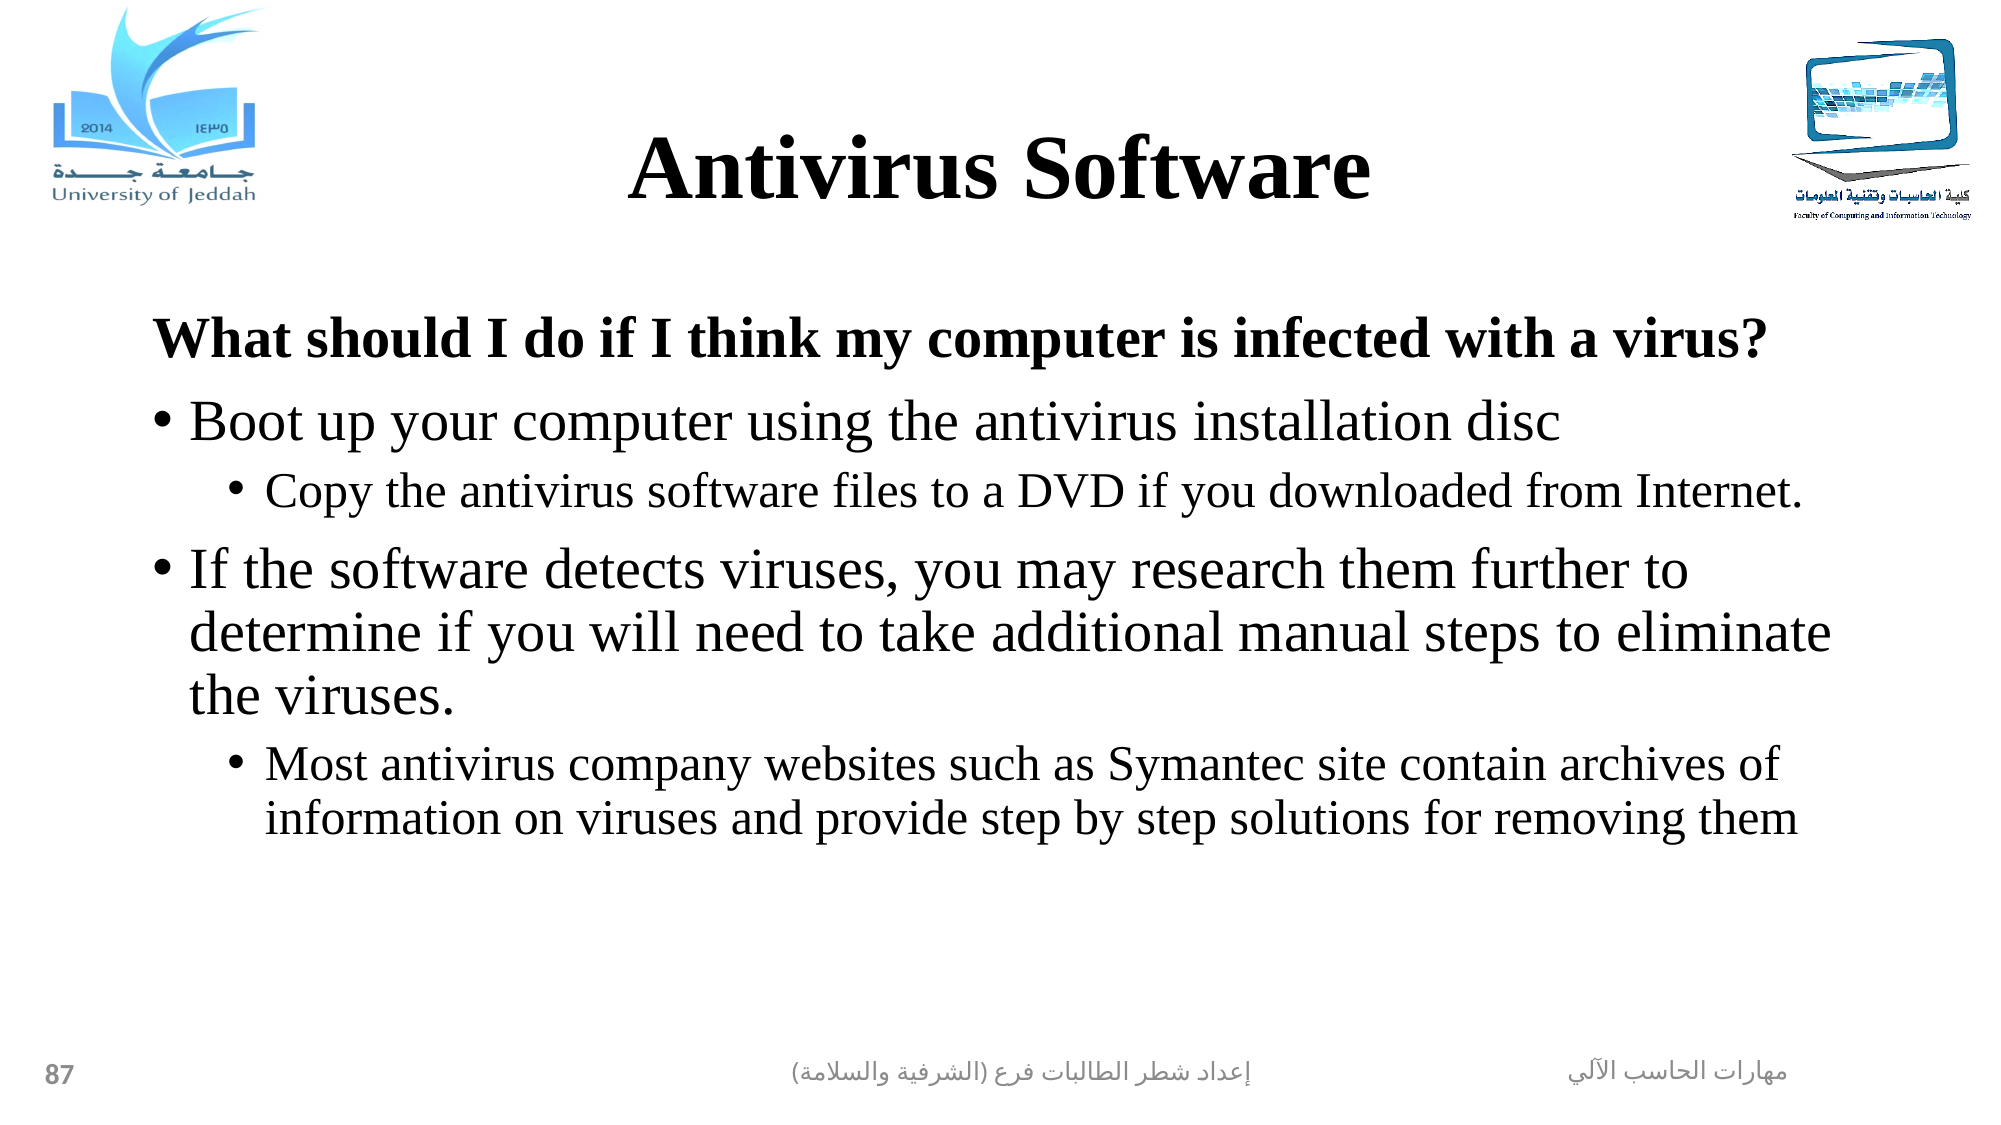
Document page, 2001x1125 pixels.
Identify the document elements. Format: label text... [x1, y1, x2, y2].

footer إعداد شطر الطالبات فرع (الشرفية والسلامة) [684, 1042, 1360, 1103]
slide_number 87 [29, 1042, 480, 1103]
picture [1777, 33, 1977, 232]
picture [25, 2, 286, 212]
list What should I do if I think my computer is infected with a virus? Boot up your computer using the antivirus installation disc Copy the antivirus software files to a DVD if you downloaded from Internet. If the software detects viruses, you may research them further to determine if you will need to take additional manual steps to eliminate the viruses. Most antivirus company websites such as Symantec site contain archives of information on viruses and provide step by step solutions for removing them [137, 299, 1863, 1014]
title Antivirus Software [137, 59, 1863, 278]
